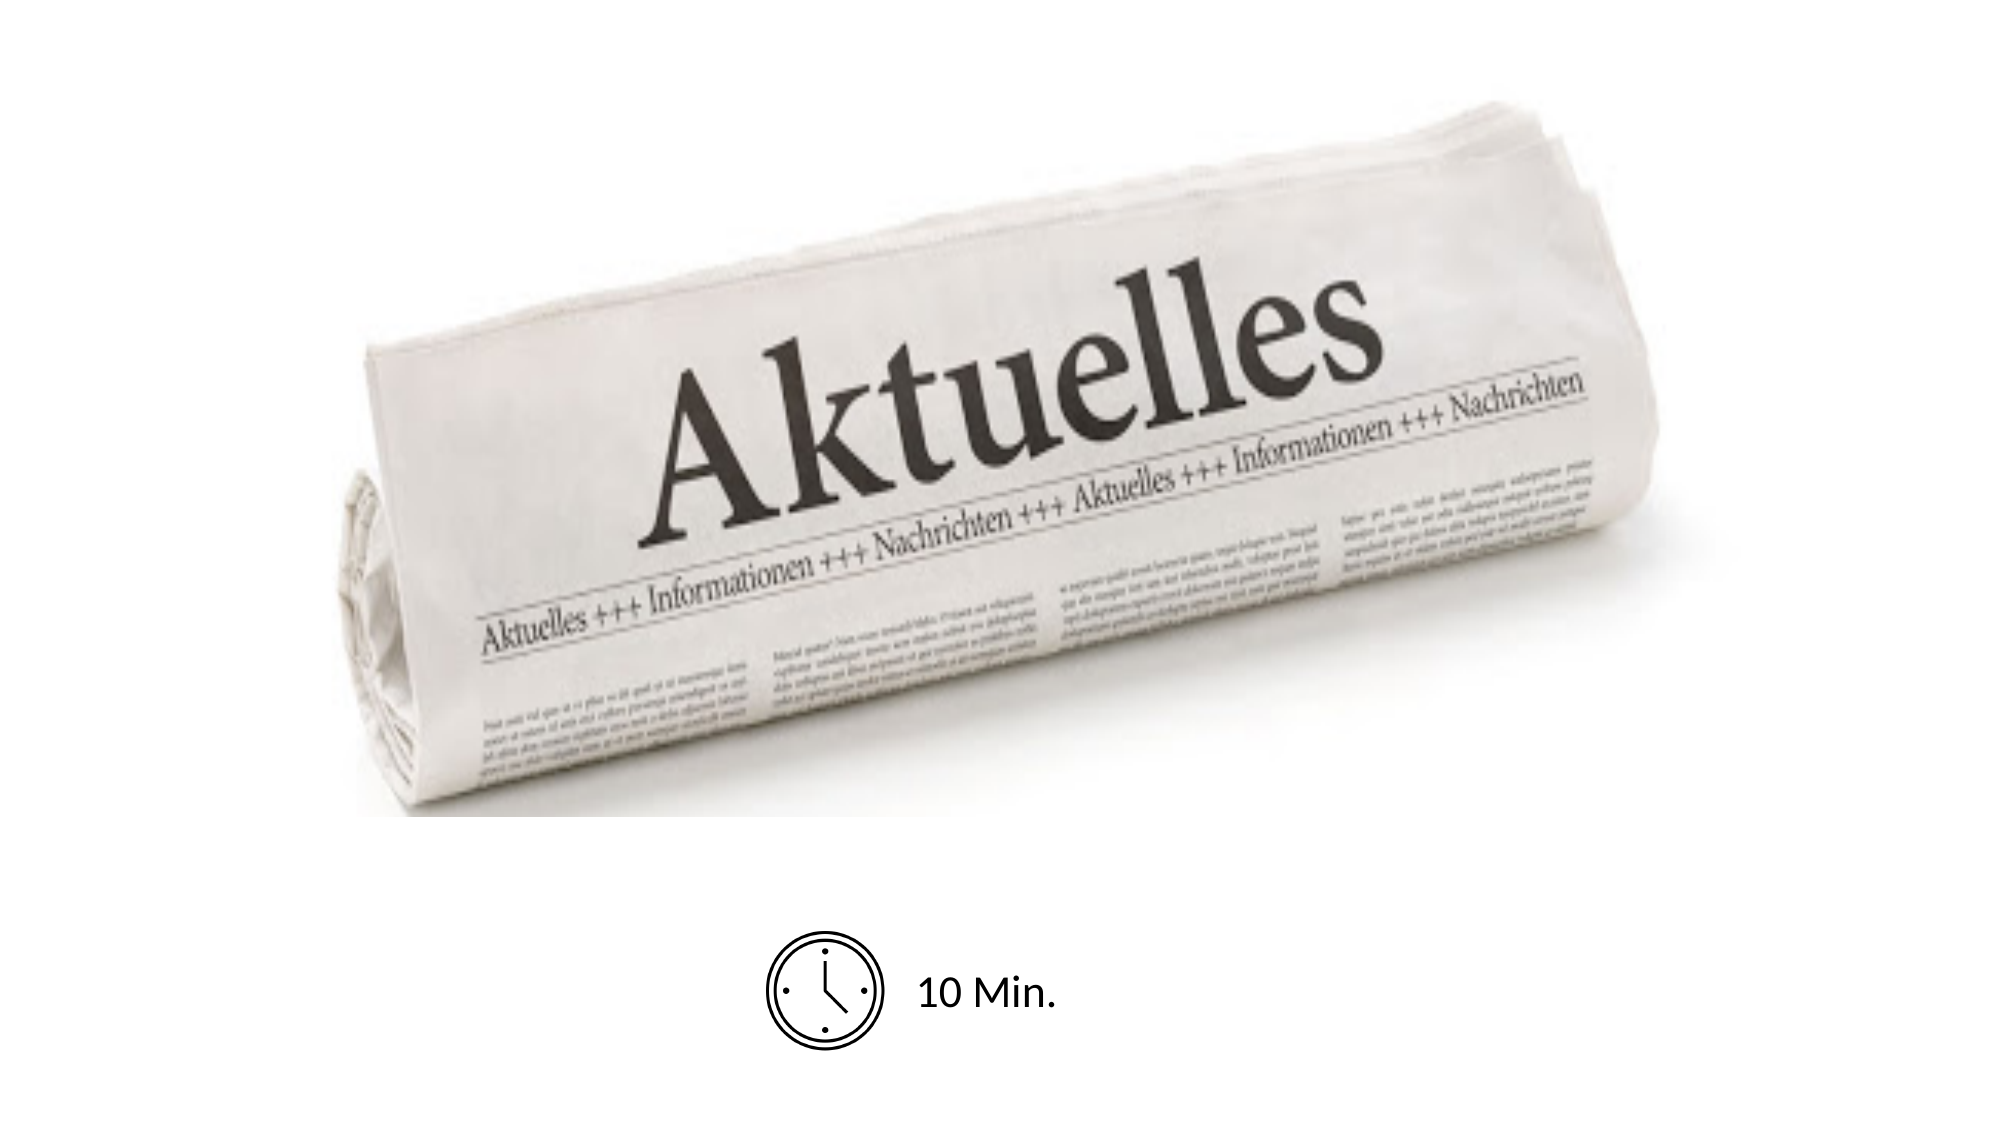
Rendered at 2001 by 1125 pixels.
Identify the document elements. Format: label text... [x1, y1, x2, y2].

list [210, 39, 1790, 817]
text_box 10 Min. [900, 954, 1073, 1025]
picture [749, 915, 900, 1066]
